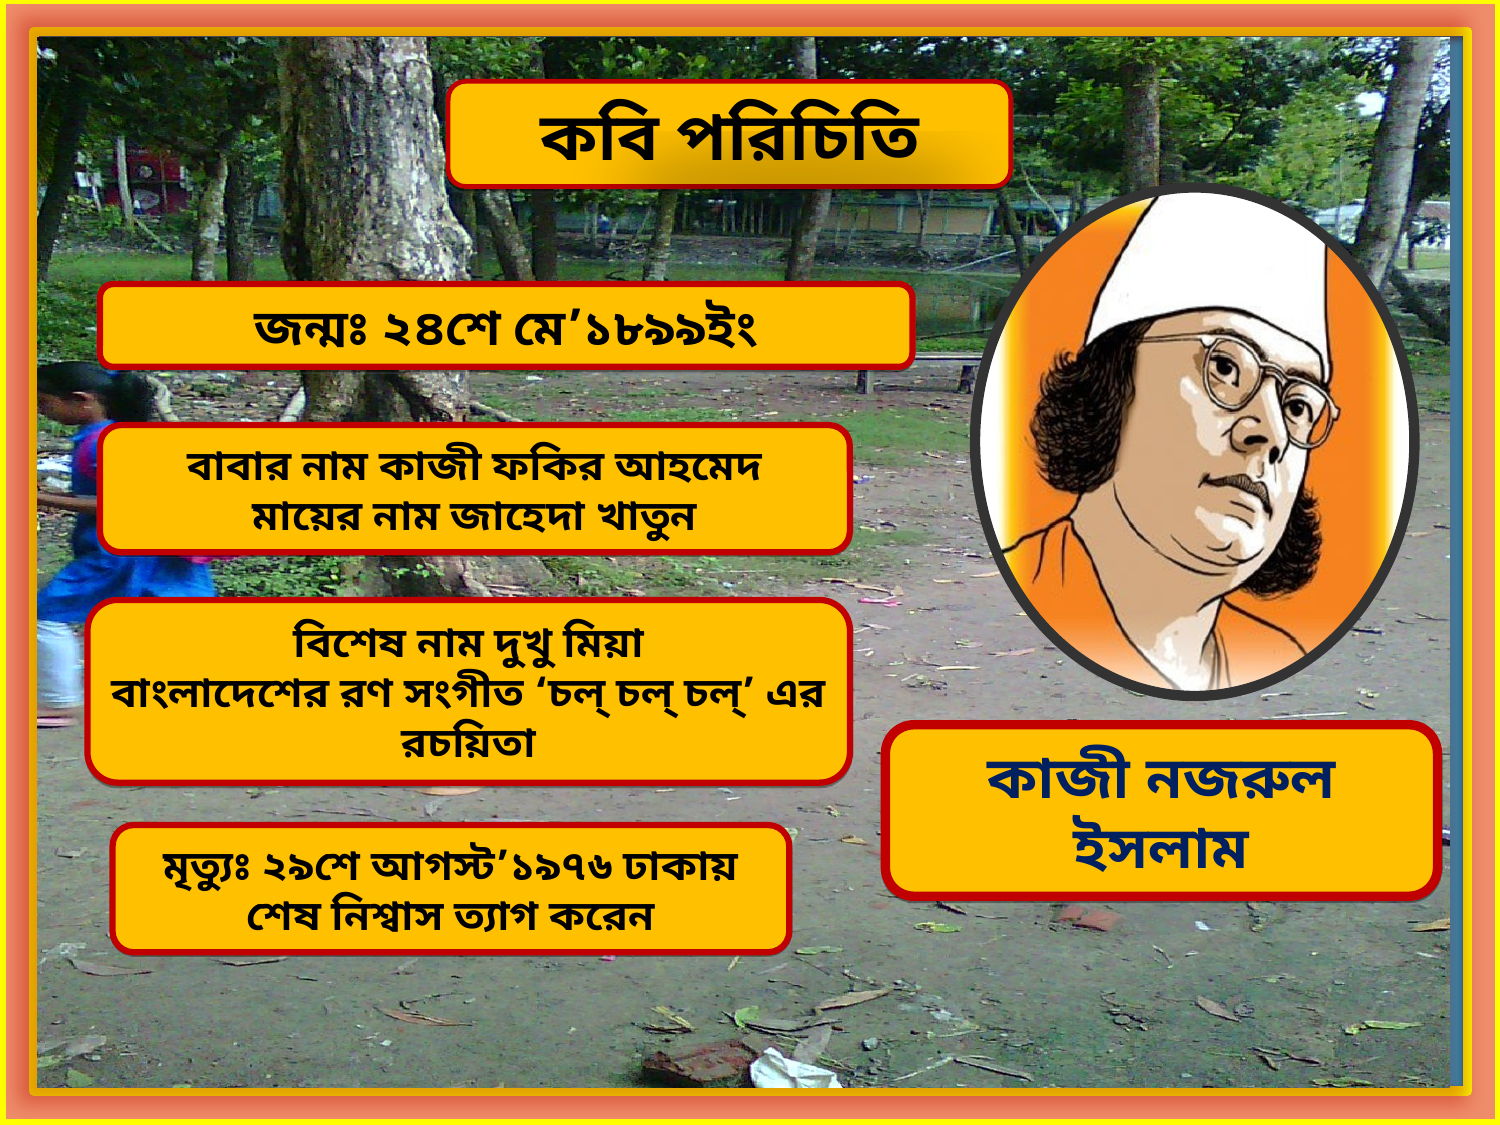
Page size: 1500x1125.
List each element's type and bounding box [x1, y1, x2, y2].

text_box [0, 0, 1500, 1125]
picture [37, 37, 1451, 1088]
